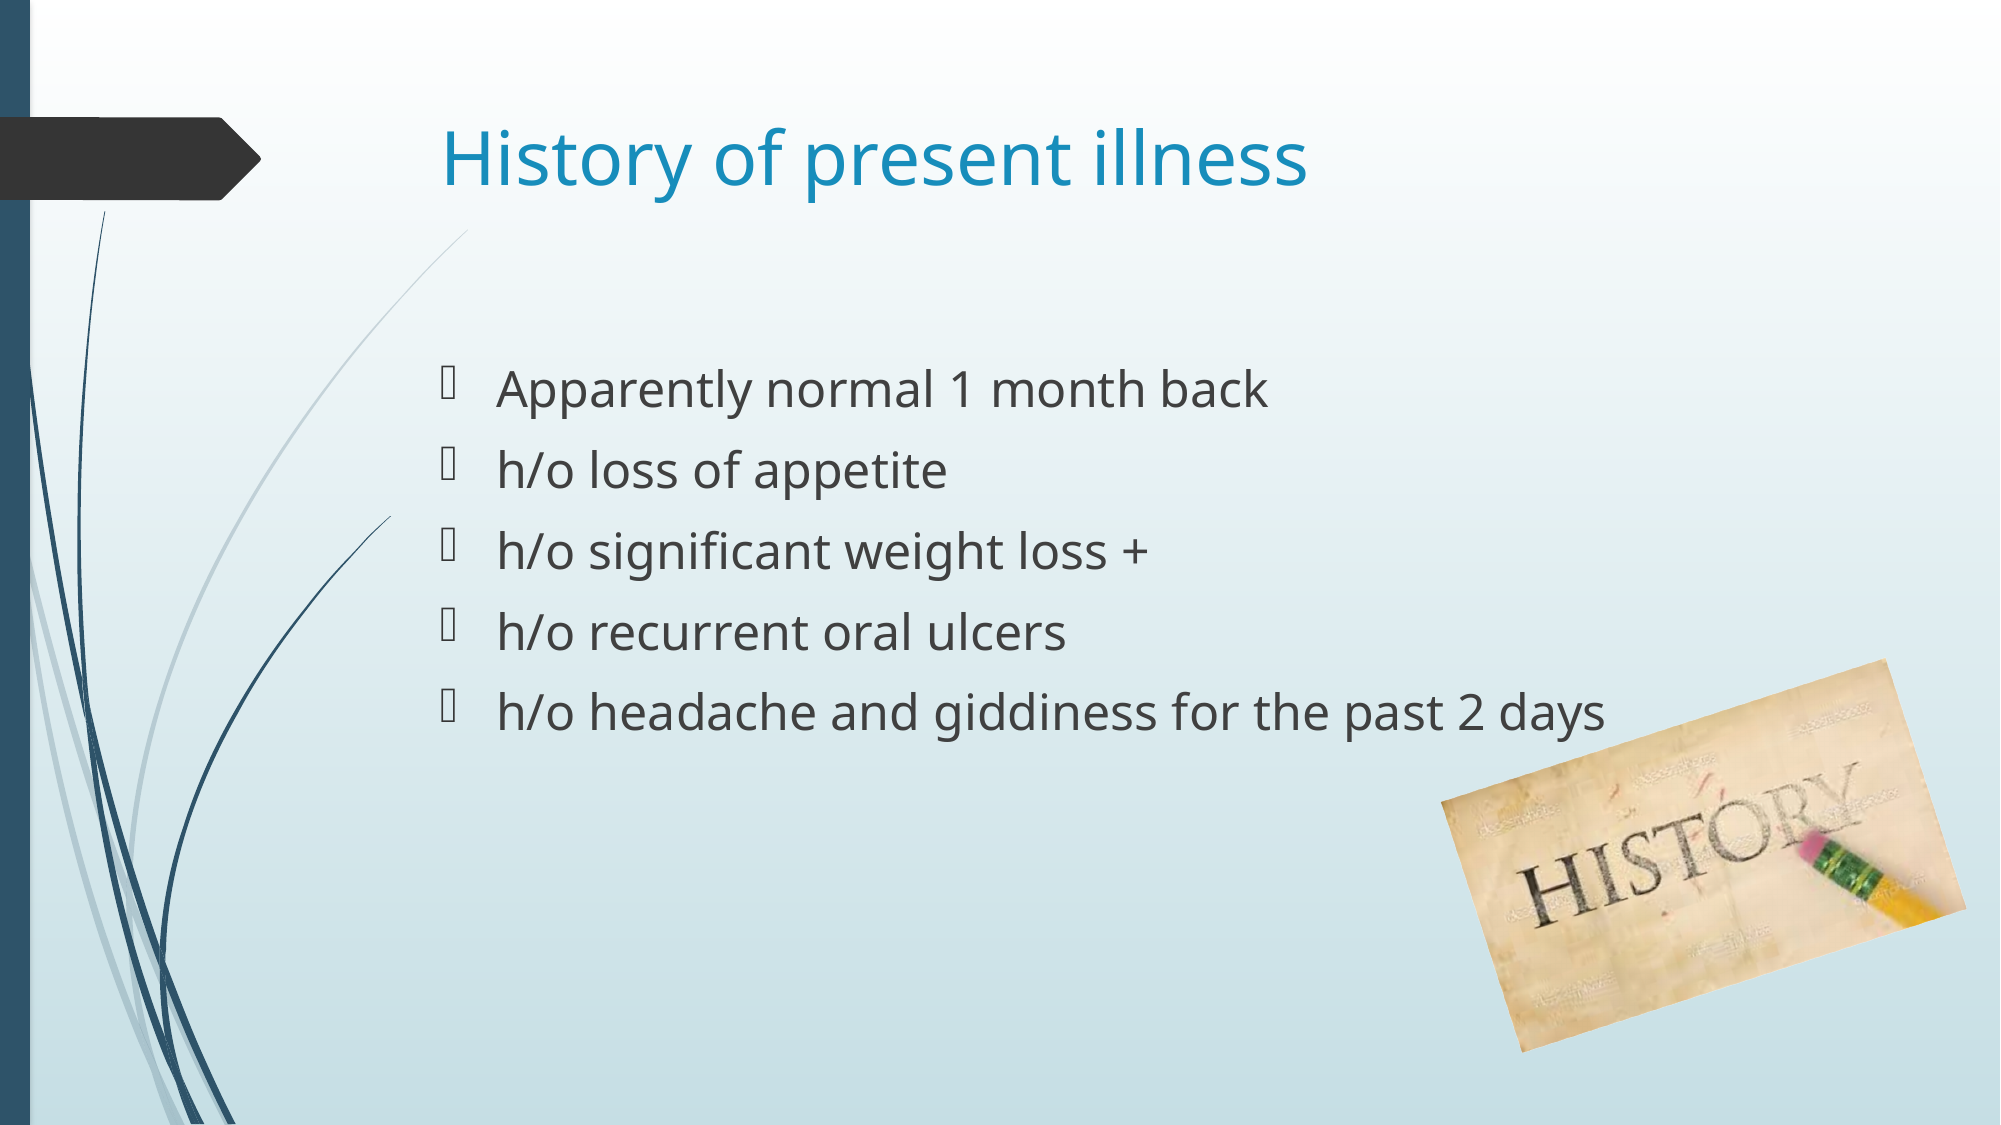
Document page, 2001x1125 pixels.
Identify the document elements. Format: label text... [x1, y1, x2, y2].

picture [1442, 659, 1966, 1052]
title History of present illness [425, 102, 1888, 313]
list Apparently normal 1 month back h/o loss of appetite h/o significant weight loss + h/o recurrent oral ulcers h/o headache and giddiness for the past 2 days [424, 350, 1888, 970]
